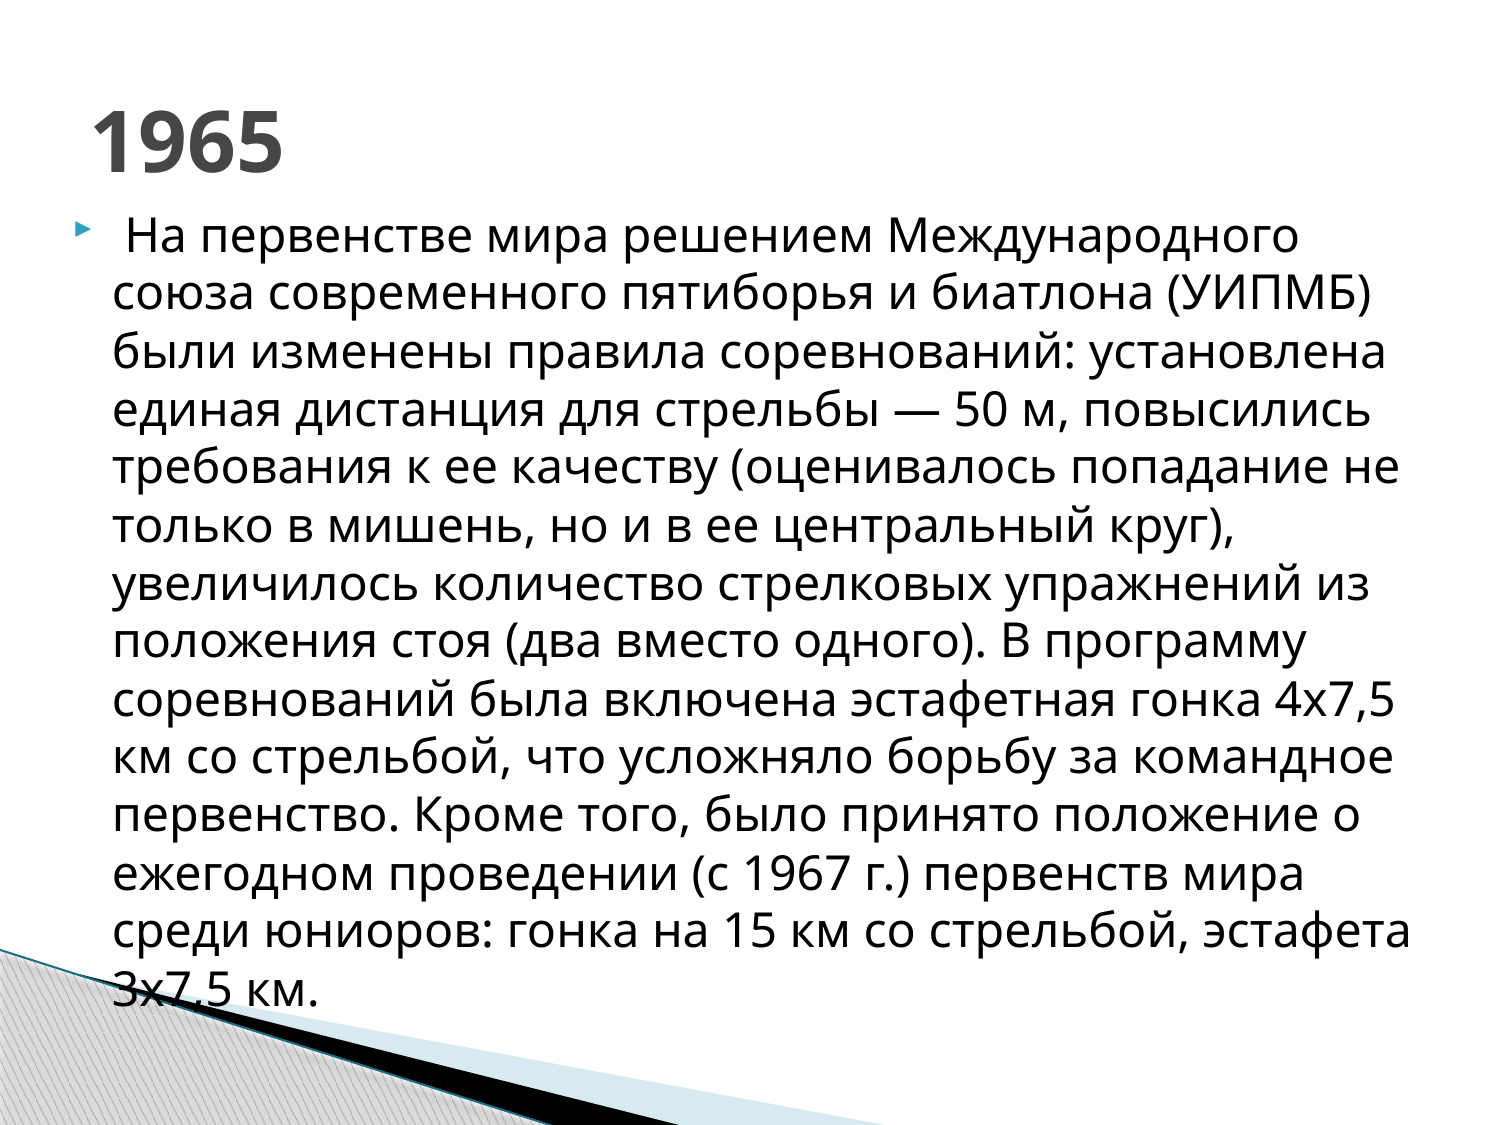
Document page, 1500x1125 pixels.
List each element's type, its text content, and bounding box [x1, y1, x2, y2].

list На первенстве мира решением Международного союза современного пятиборья и биатлона (УИПМБ) были изменены правила соревнований: установлена единая дистанция для стрельбы — 50 м, повысились требования к ее качеству (оценивалось попадание не только в мишень, но и в ее центральный круг), увеличилось количество стрелковых упражнений из положения стоя (два вместо одного). В программу соревнований была включена эстафетная гонка 4х7,5 км со стрельбой, что усложняло борьбу за командное первенство. Кроме того, было принято положение о ежегодном проведении (с 1967 г.) первенств мира среди юниоров: гонка на 15 км со стрельбой, эстафета 3х7,5 км. [41, 196, 1447, 1035]
title 1965 [75, 45, 1425, 233]
